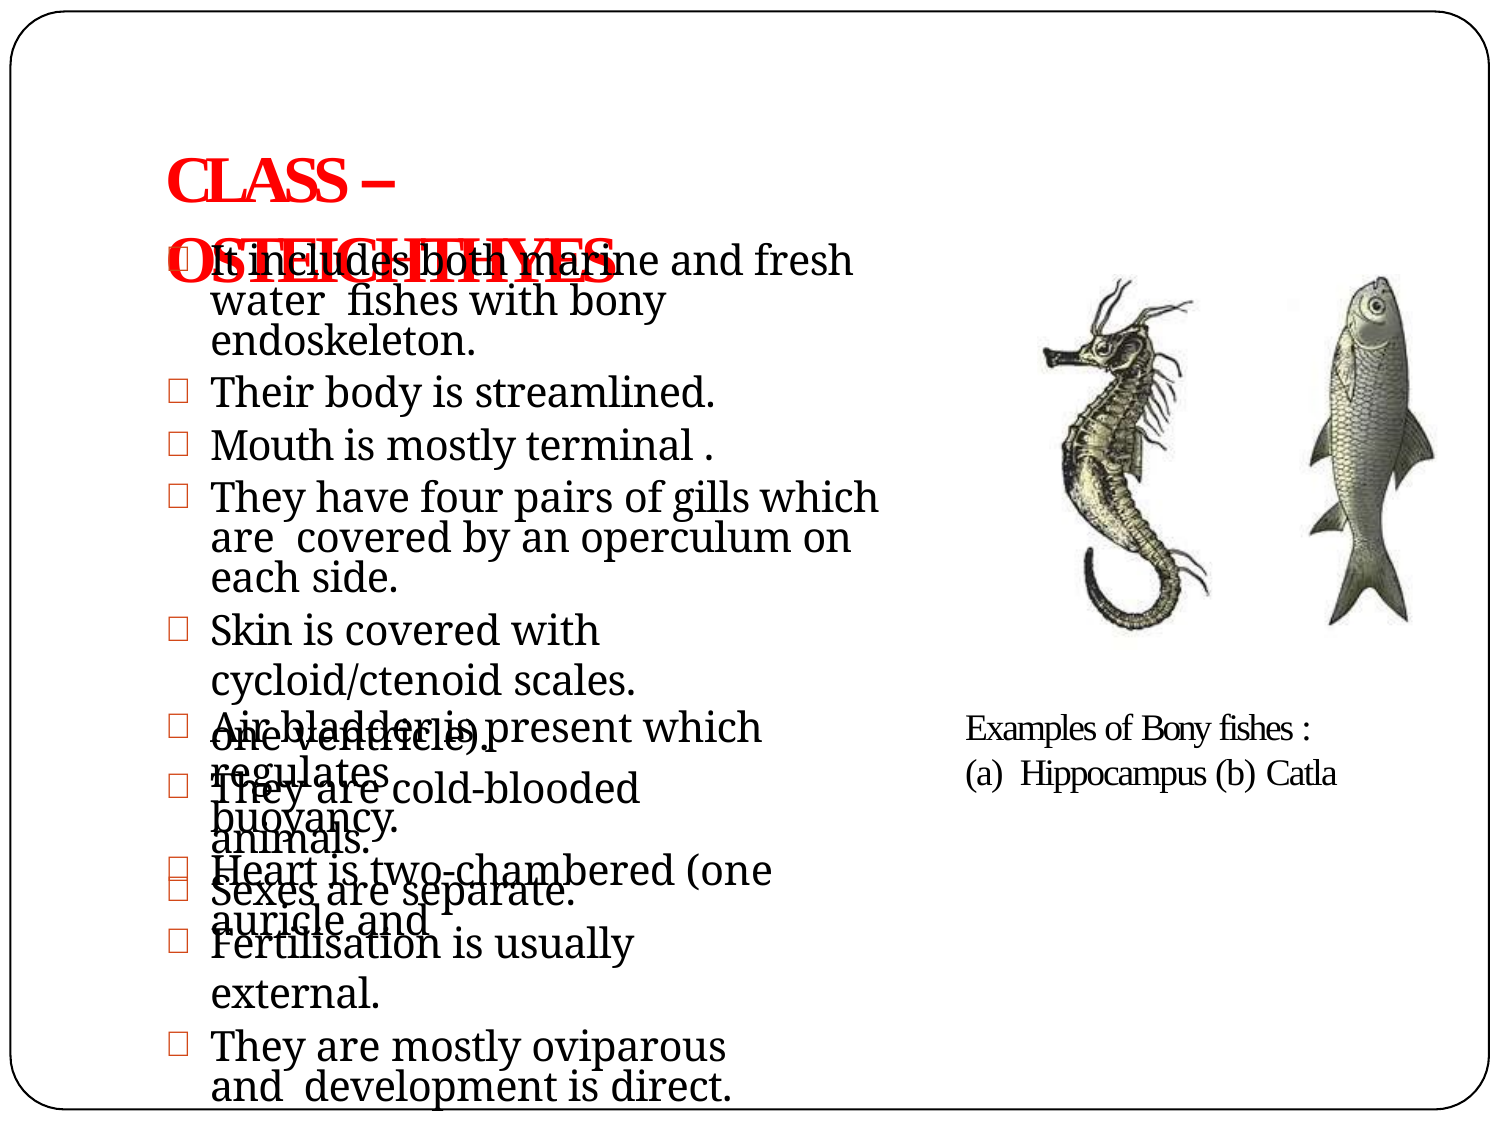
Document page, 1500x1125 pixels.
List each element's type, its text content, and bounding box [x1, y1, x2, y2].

text_box It includes both marine and fresh water fishes with bony endoskeleton. Their body is streamlined. Mouth is mostly terminal . They have four pairs of gills which are covered by an operculum on each side. Skin is covered with cycloid/ctenoid scales. Air bladder is present which regulates buoyancy. Heart is two-chambered (one auricle and [162, 231, 979, 944]
text_box one ventricle). They are cold-blooded animals. Sexes are separate. Fertilisation is usually external. They are mostly oviparous and development is direct. [162, 706, 768, 1109]
text_box [1037, 274, 1213, 650]
text_box [1287, 274, 1438, 638]
title CLASS – OSTEICHTHYES [162, 133, 853, 231]
text_box Examples of Bony fishes : (a) Hippocampus (b) Catla [963, 700, 1354, 793]
